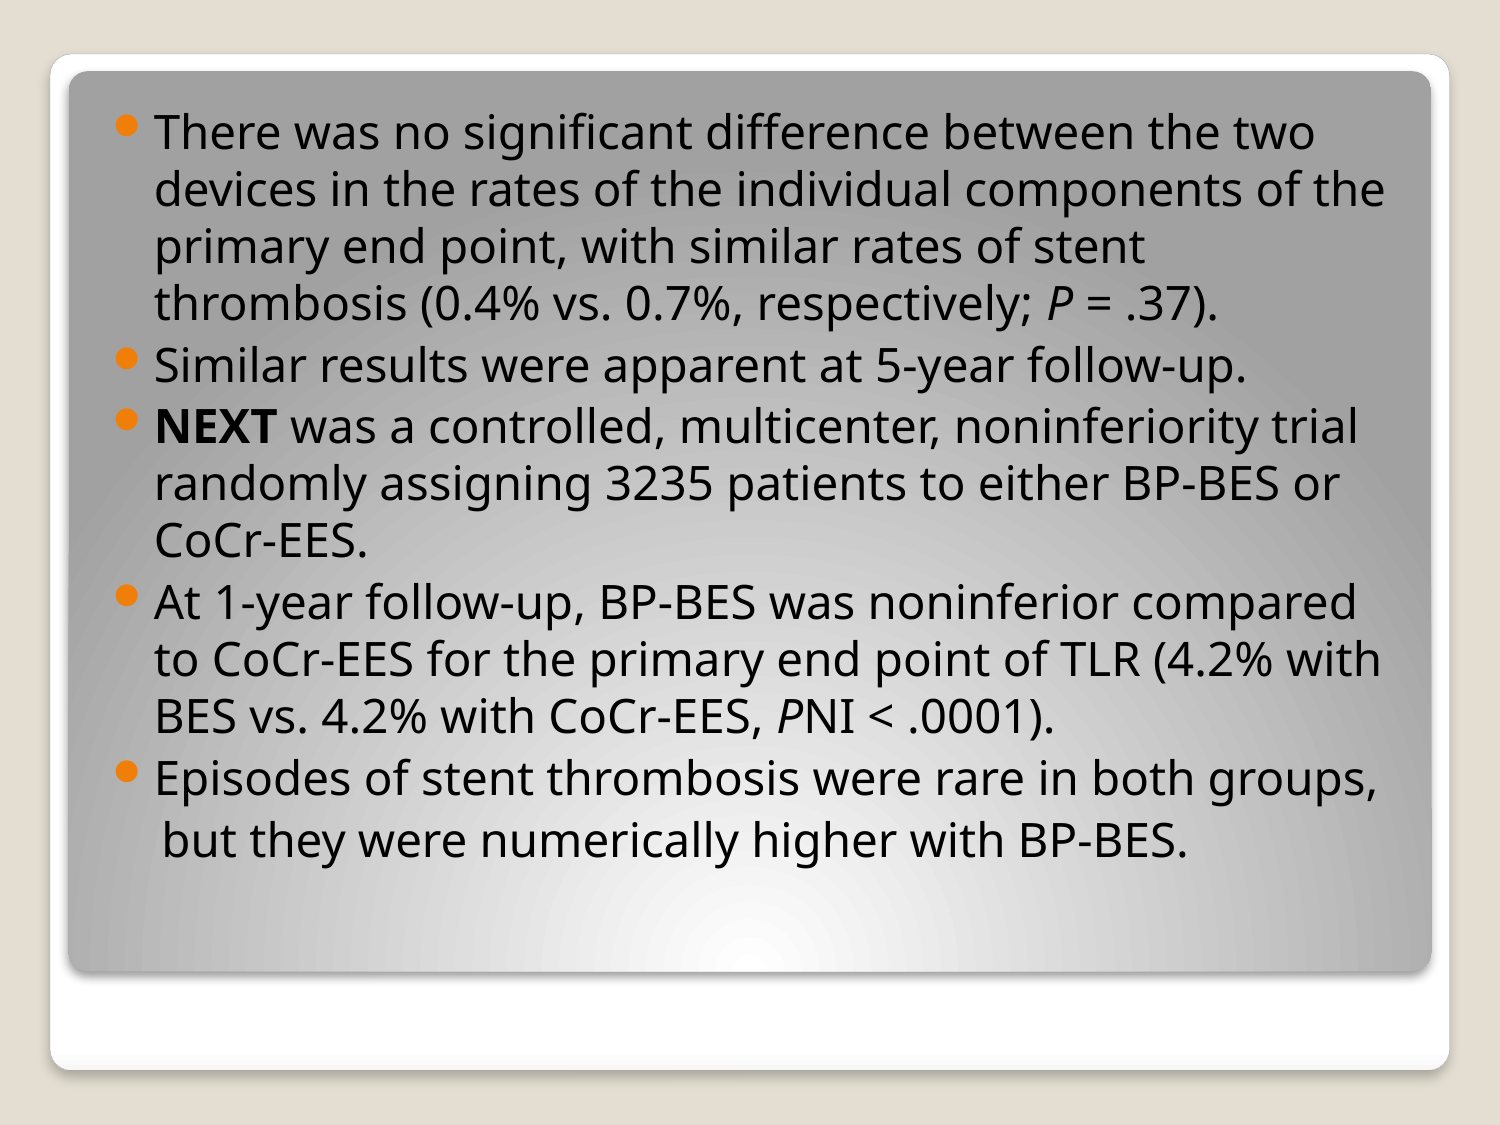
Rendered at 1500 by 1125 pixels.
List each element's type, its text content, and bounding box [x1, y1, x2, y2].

list There was no significant difference between the two devices in the rates of the individual components of the primary end point, with similar rates of stent thrombosis (0.4% vs. 0.7%, respectively; P = .37). Similar results were apparent at 5-year follow-up. NEXT was a controlled, multicenter, noninferiority trial randomly assigning 3235 patients to either BP-BES or CoCr-EES. At 1-year follow-up, BP-BES was noninferior compared to CoCr-EES for the primary end point of TLR (4.2% with BES vs. 4.2% with CoCr-EES, PNI < .0001). Episodes of stent thrombosis were rare in both groups, but they were numerically higher with BP-BES. [82, 86, 1425, 950]
